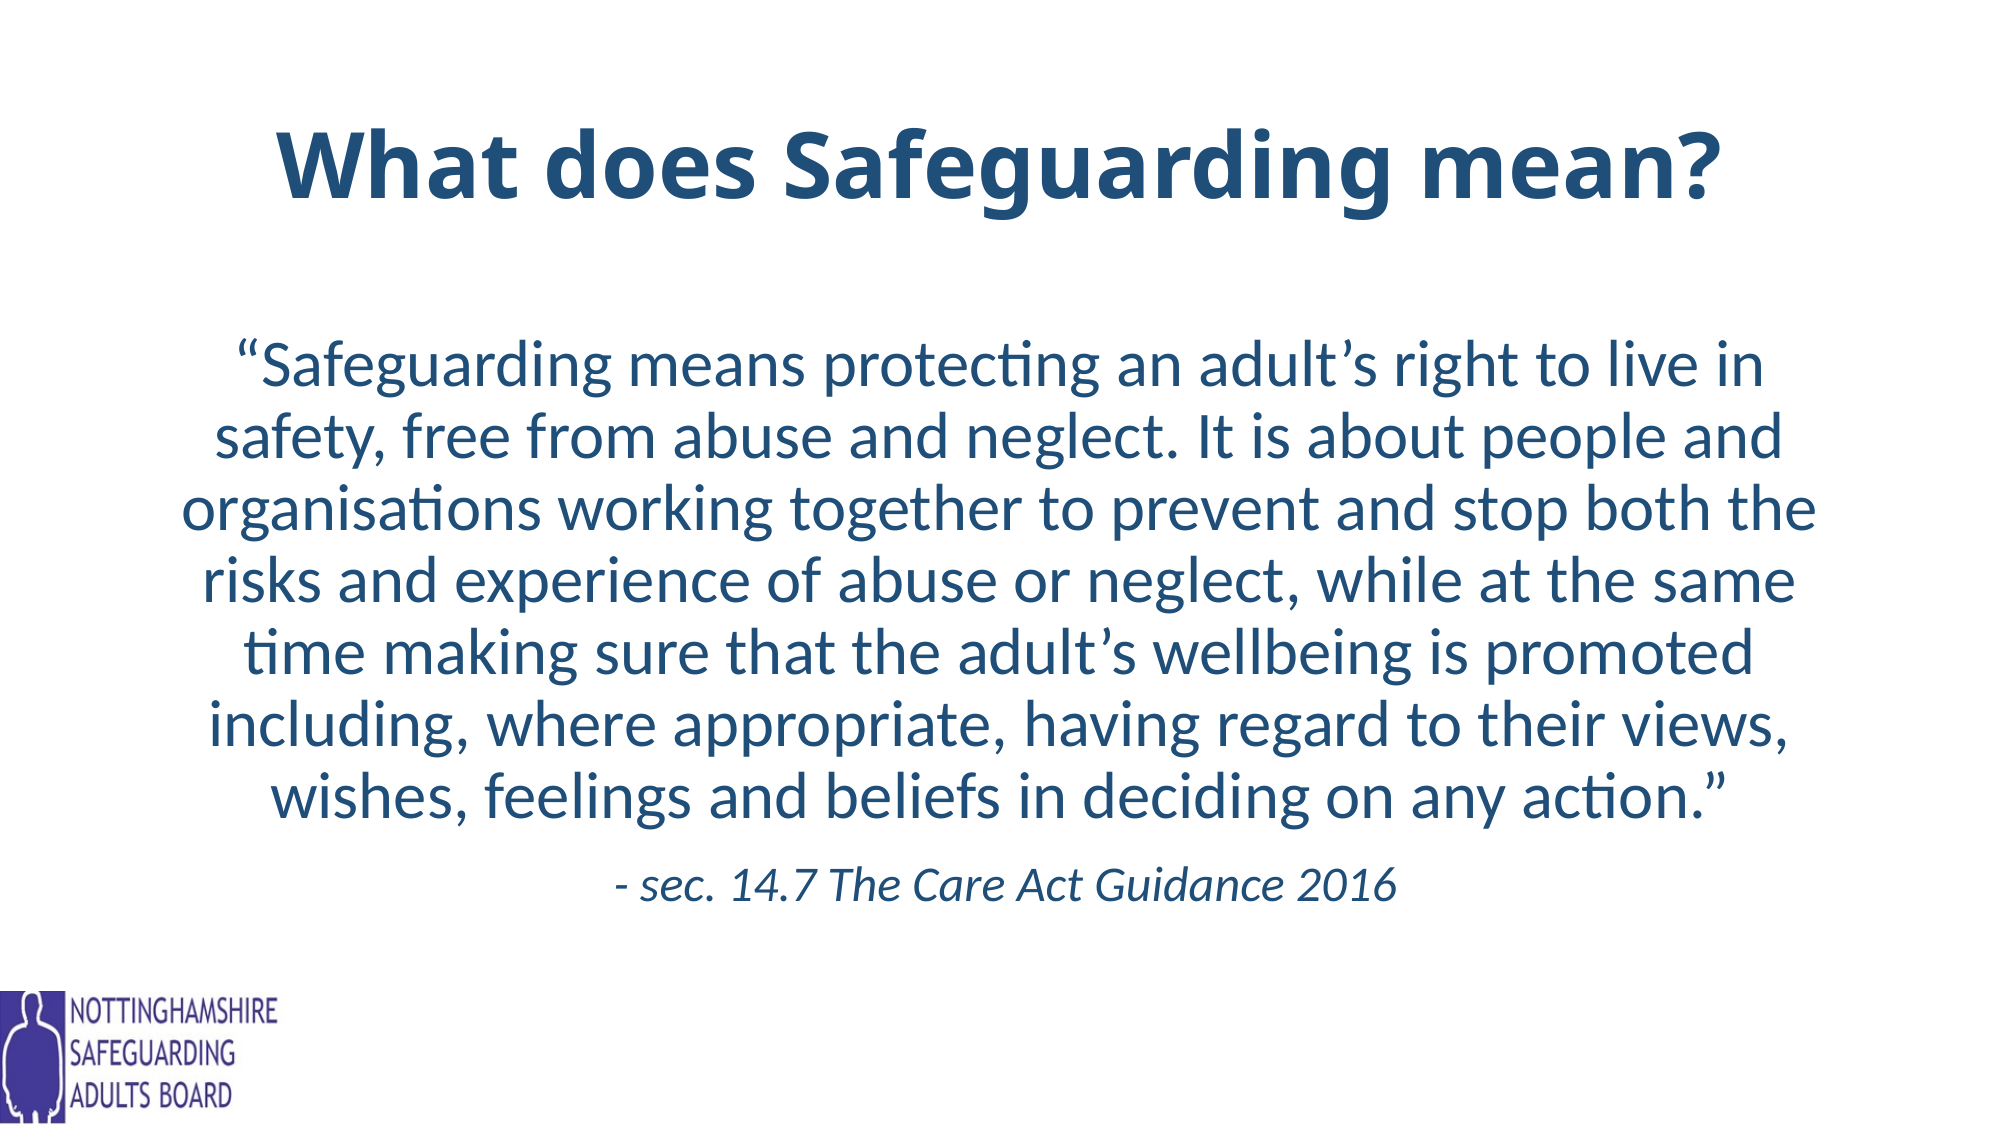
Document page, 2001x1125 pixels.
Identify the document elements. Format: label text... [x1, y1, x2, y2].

picture [0, 991, 283, 1125]
list “Safeguarding means protecting an adult’s right to live in safety, free from abuse and neglect. It is about people and organisations working together to prevent and stop both the risks and experience of abuse or neglect, while at the same time making sure that the adult’s wellbeing is promoted including, where appropriate, having regard to their views, wishes, feelings and beliefs in deciding on any action.” - sec. 14.7 The Care Act Guidance 2016 [137, 228, 1863, 942]
title What does Safeguarding mean? [137, 59, 1863, 228]
